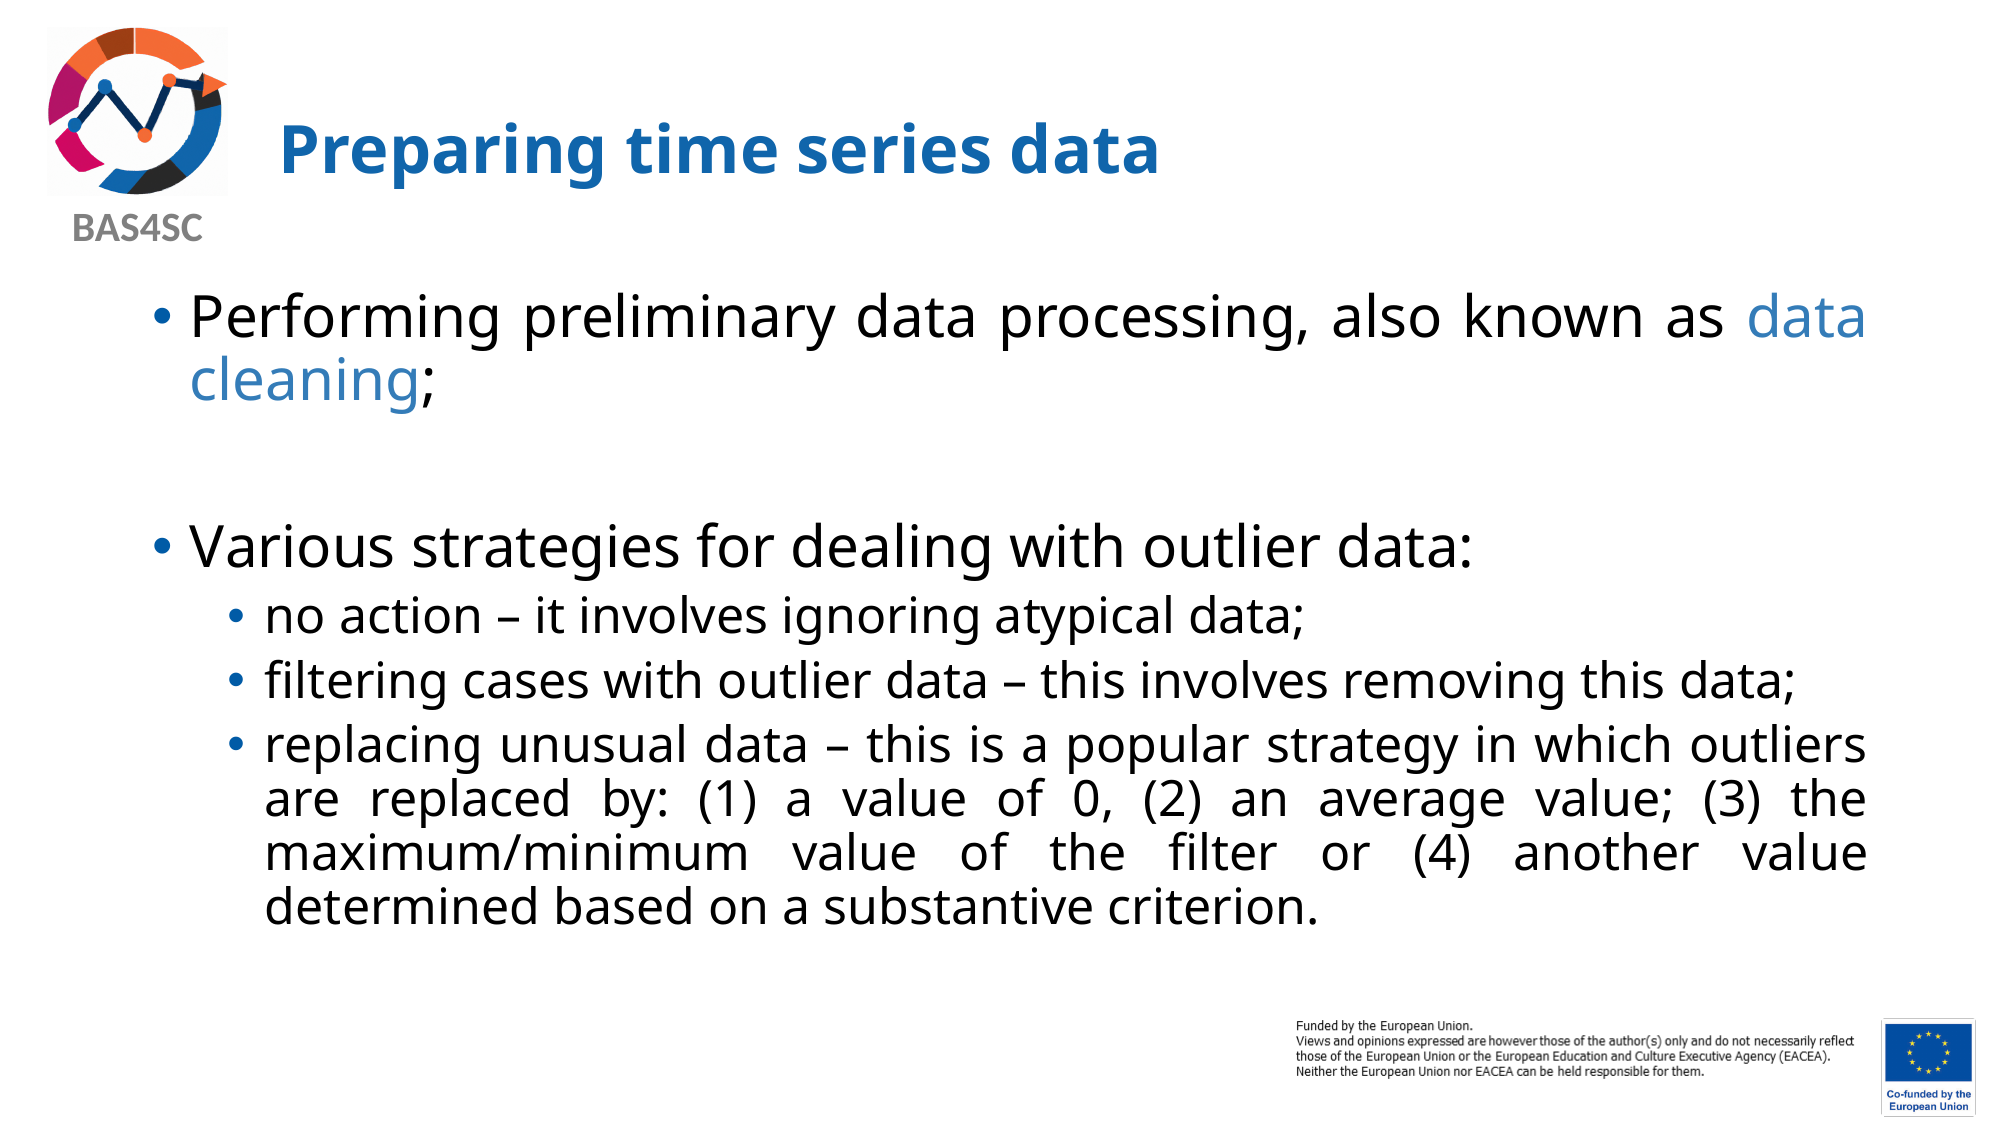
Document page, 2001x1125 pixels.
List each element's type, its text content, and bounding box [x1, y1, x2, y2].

title Preparing time series data [263, 59, 1863, 244]
text_box Performing preliminary data processing, also known as data cleaning; Various strategies for dealing with outlier data: no action – it involves ignoring atypical data; filtering cases with outlier data – this involves removing this data; replacing unusual data – this is a popular strategy in which outliers are replaced by: (1) a value of 0, (2) an average value; (3) the maximum/minimum value of the filter or (4) another value determined based on a substantive criterion. [137, 279, 1884, 1065]
picture [1281, 1065, 1871, 1087]
picture [47, 27, 228, 196]
picture [1875, 1013, 1982, 1121]
